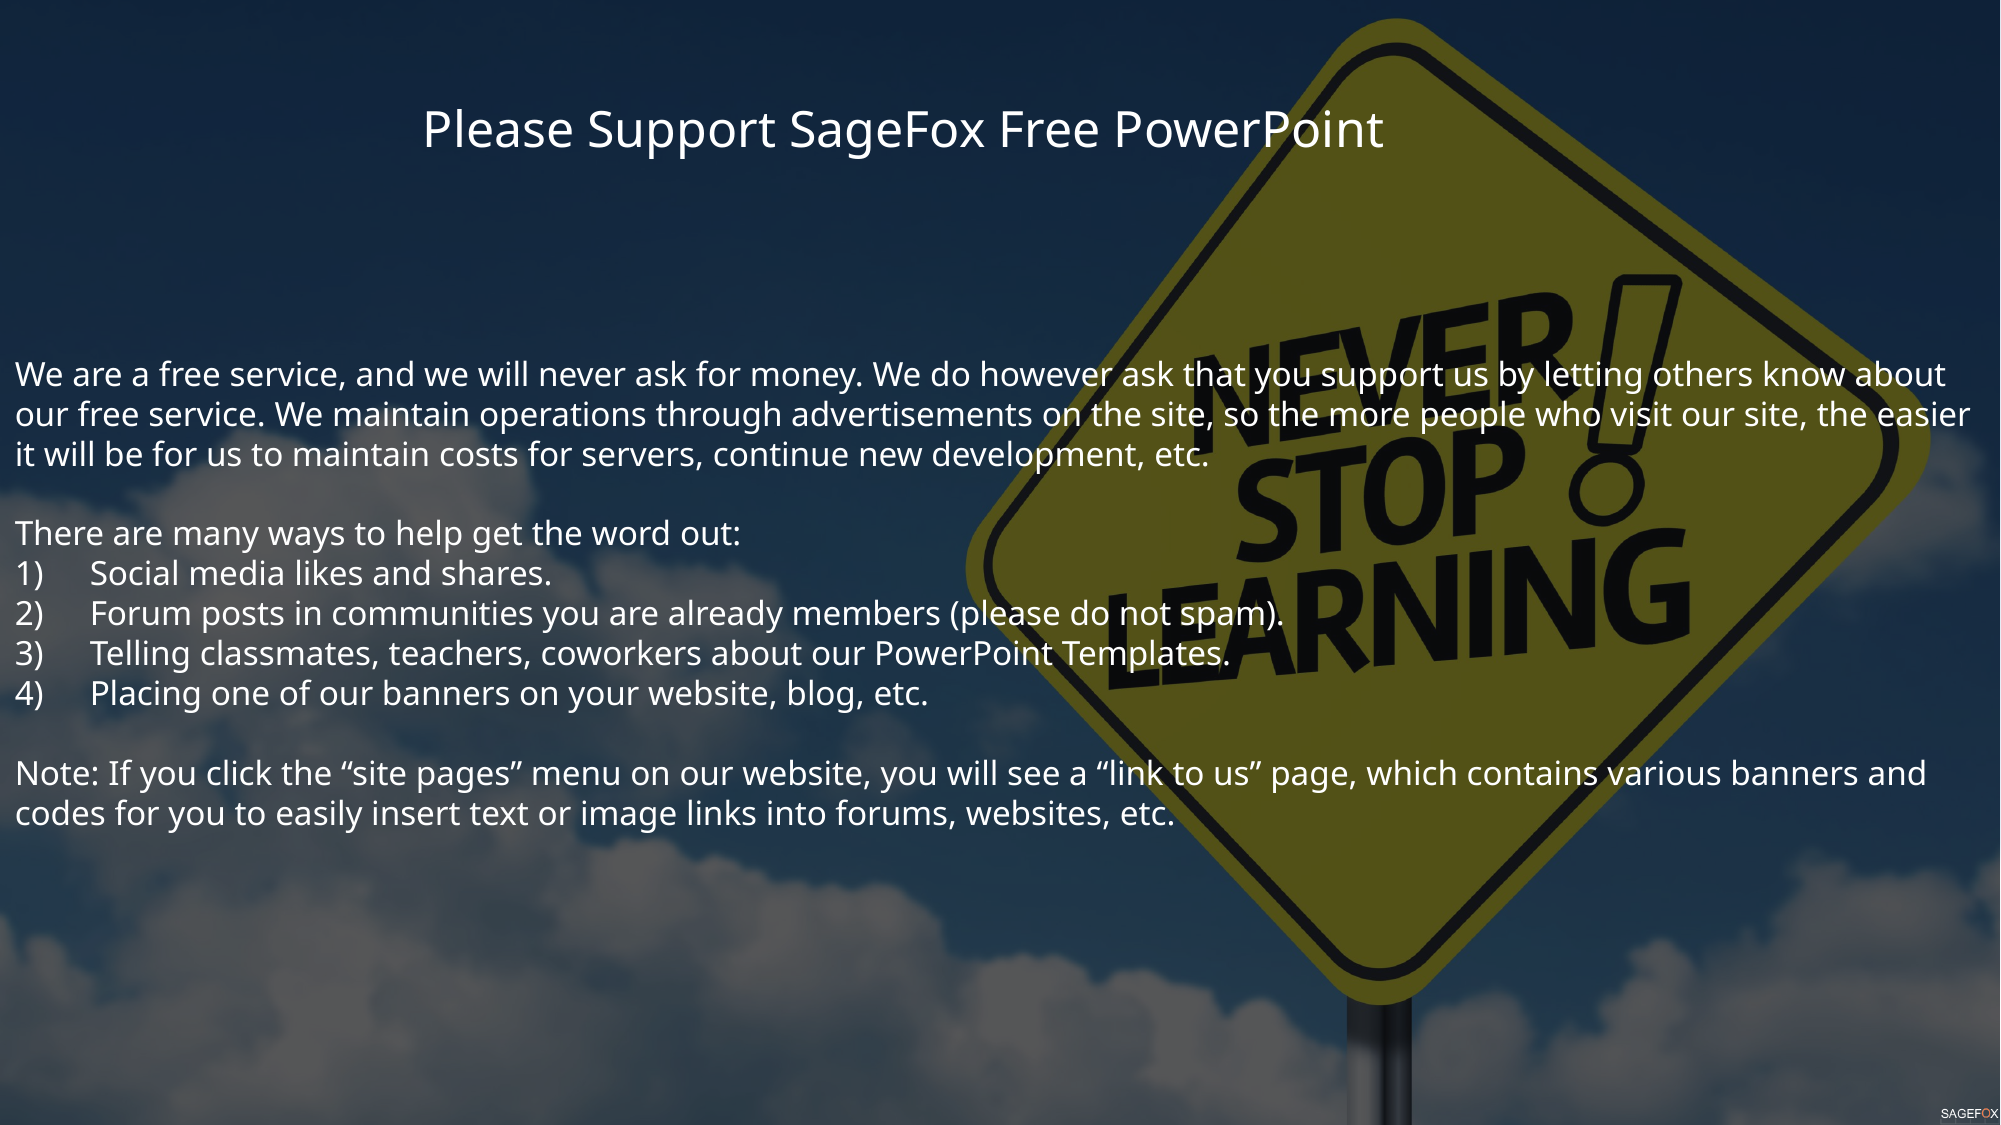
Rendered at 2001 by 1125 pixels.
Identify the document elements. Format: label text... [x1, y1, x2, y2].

text_box We are a free service, and we will never ask for money. We do however ask that you support us by letting others know about our free service. We maintain operations through advertisements on the site, so the more people who visit our site, the easier it will be for us to maintain costs for servers, continue new development, etc. There are many ways to help get the word out: Social media likes and shares. Forum posts in communities you are already members (please do not spam). Telling classmates, teachers, coworkers about our PowerPoint Templates. Placing one of our banners on your website, blog, etc. Note: If you click the “site pages” menu on our website, you will see a “link to us” page, which contains various banners and codes for you to easily insert text or image links into forums, websites, etc. [0, 0, 2000, 1125]
title Please Support SageFox Free PowerPoint [363, 72, 1444, 190]
